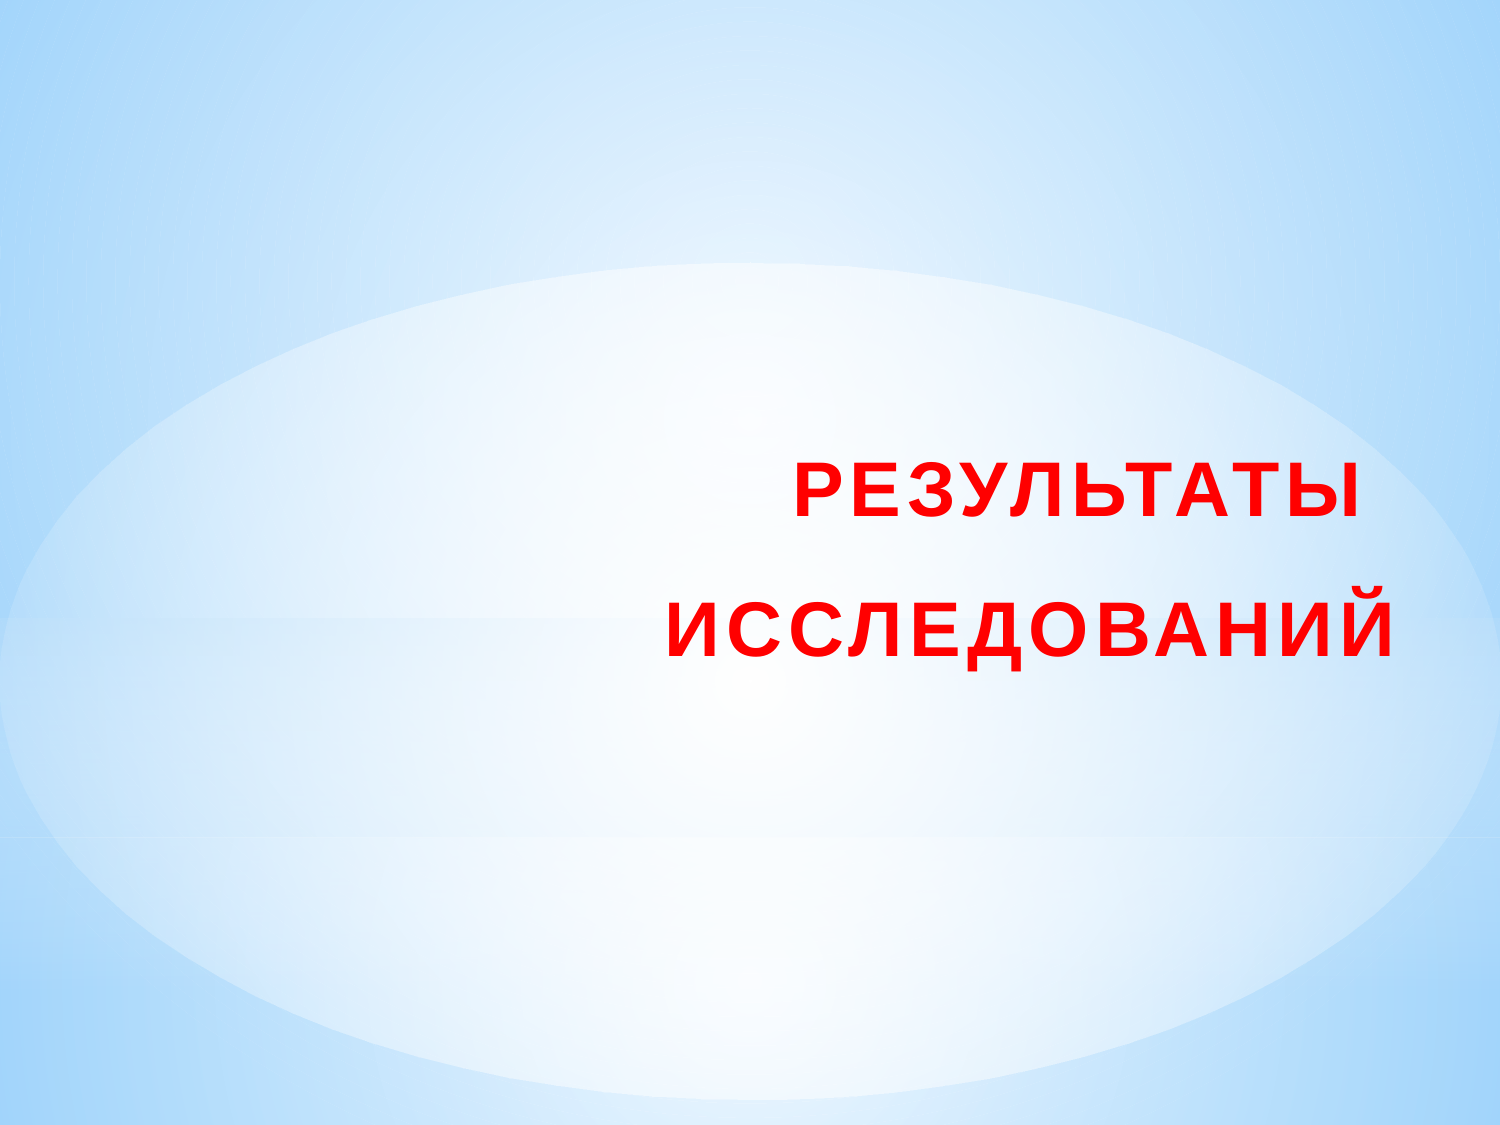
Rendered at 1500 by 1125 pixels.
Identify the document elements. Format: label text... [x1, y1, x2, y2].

title РЕЗУЛЬТАТЫ ИССЛЕДОВАНИЙ [100, 385, 1412, 681]
